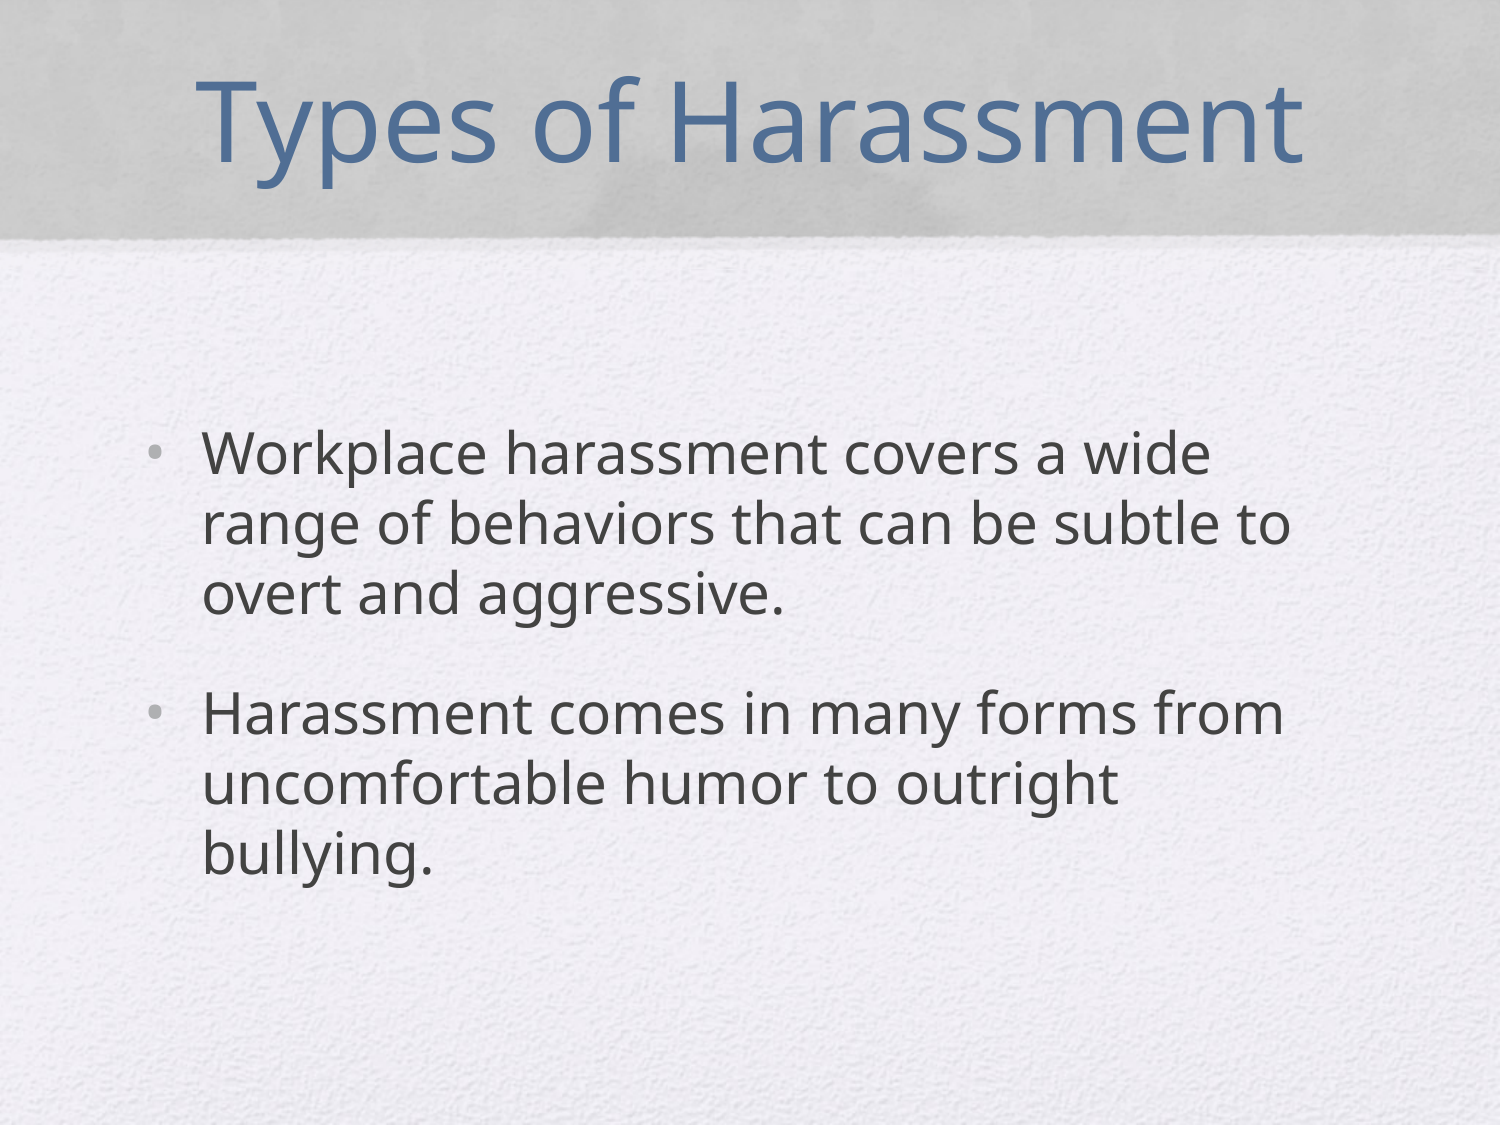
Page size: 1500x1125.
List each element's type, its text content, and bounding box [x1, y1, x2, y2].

title Types of Harassment [129, 6, 1372, 239]
list Workplace harassment covers a wide range of behaviors that can be subtle to overt and aggressive. Harassment comes in many forms from uncomfortable humor to outright bullying. [129, 288, 1372, 993]
picture [0, 225, 1500, 1125]
